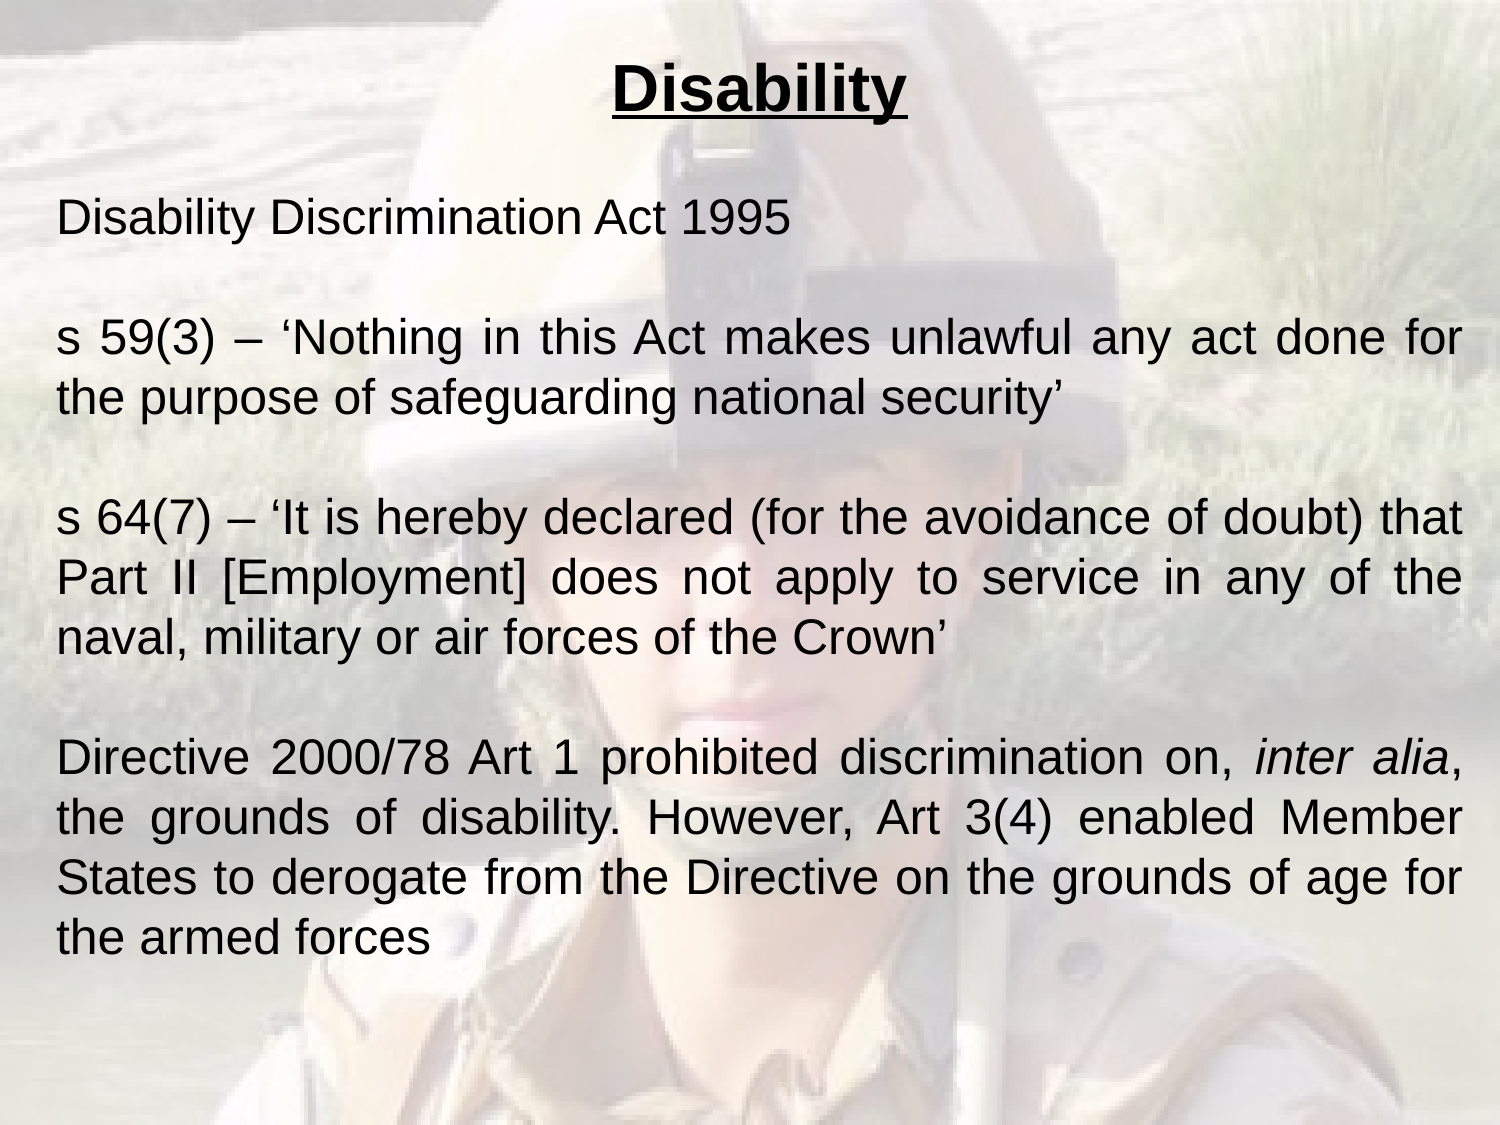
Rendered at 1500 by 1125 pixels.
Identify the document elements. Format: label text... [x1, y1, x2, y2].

text_box Disability Disability Discrimination Act 1995 s 59(3) – ‘Nothing in this Act makes unlawful any act done for the purpose of safeguarding national security’ s 64(7) – ‘It is hereby declared (for the avoidance of doubt) that Part II [Employment] does not apply to service in any of the naval, military or air forces of the Crown’ Directive 2000/78 Art 1 prohibited discrimination on, inter alia, the grounds of disability. However, Art 3(4) enabled Member States to derogate from the Directive on the grounds of age for the armed forces [41, 37, 1479, 973]
